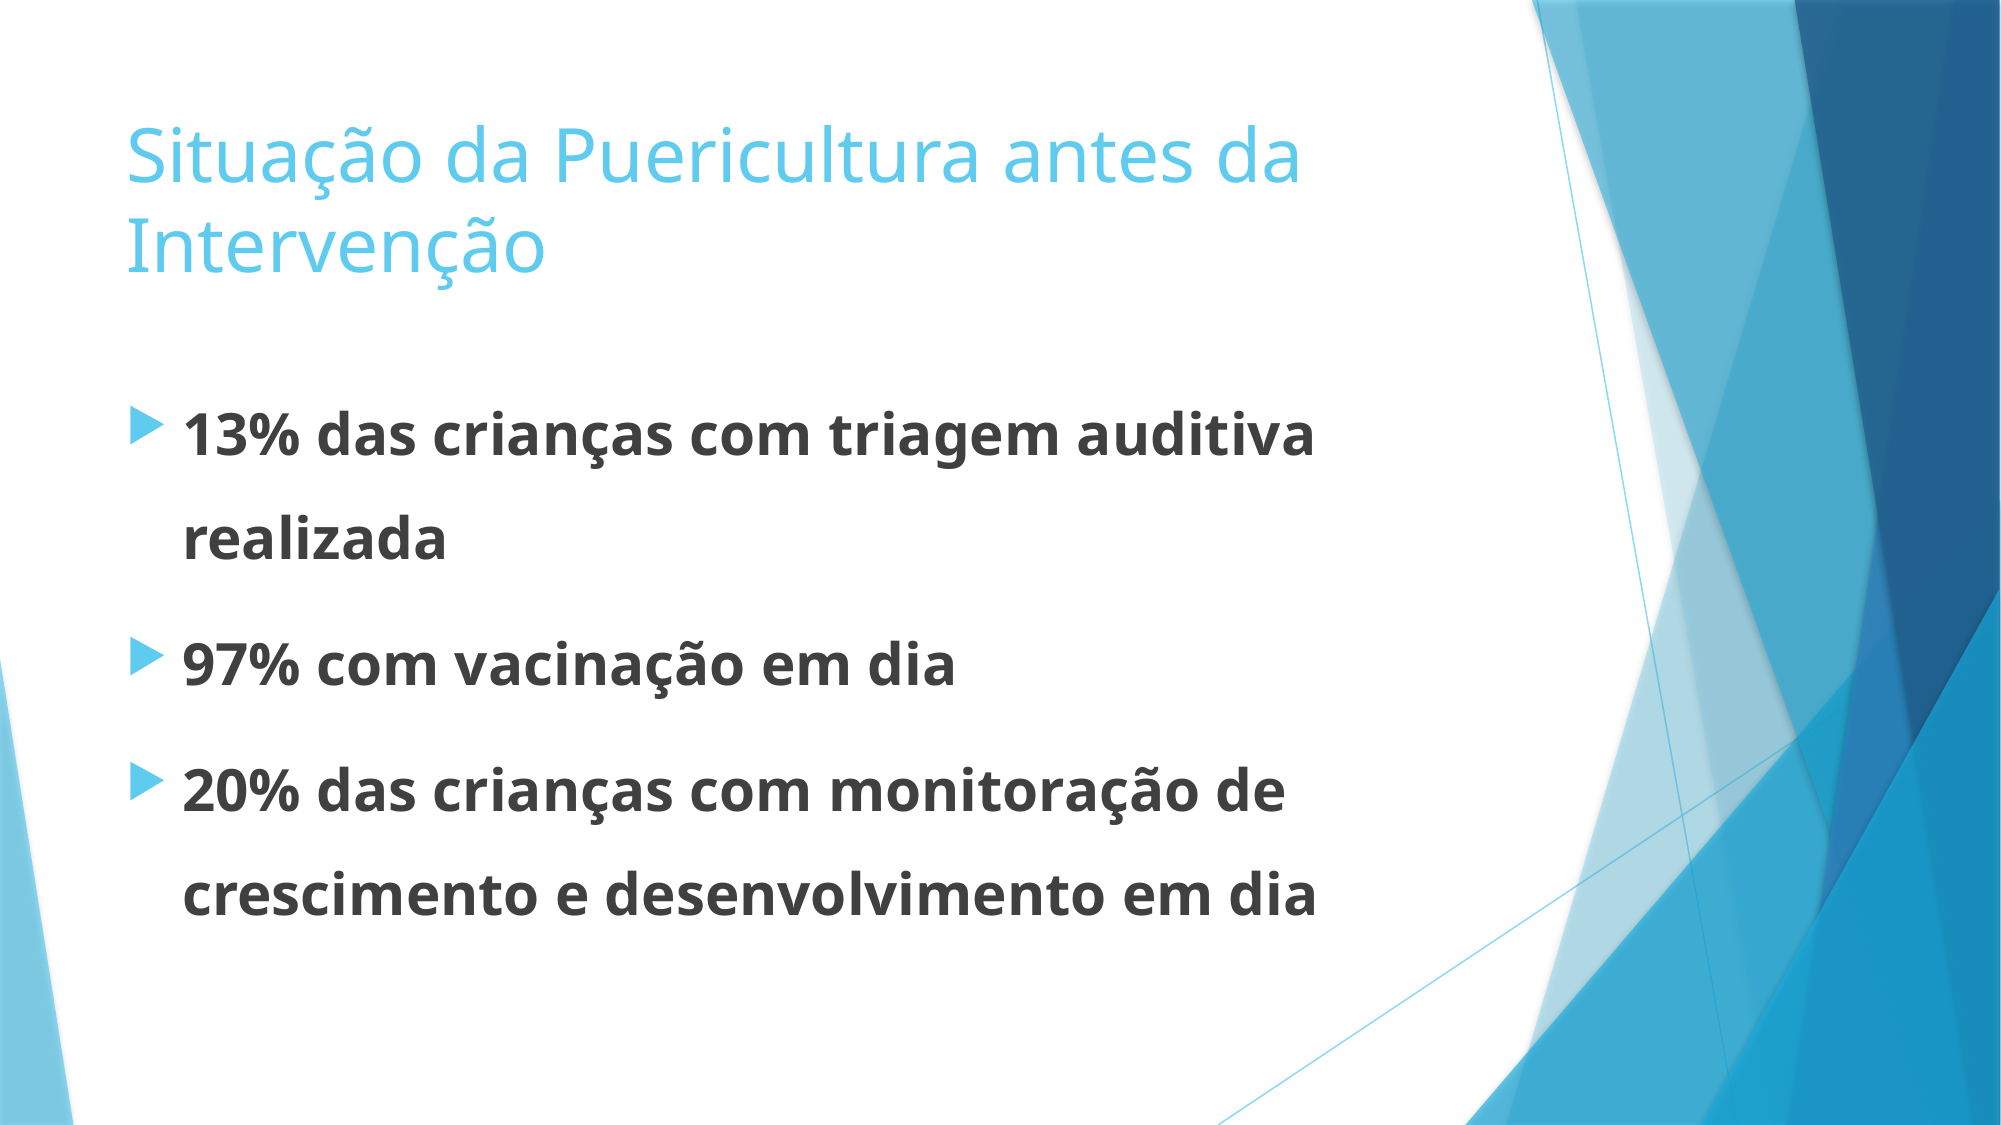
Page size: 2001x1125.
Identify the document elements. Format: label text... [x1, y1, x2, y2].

title Situação da Puericultura antes da Intervenção [111, 99, 1522, 317]
list 13% das crianças com triagem auditiva realizada 97% com vacinação em dia 20% das crianças com monitoração de crescimento e desenvolvimento em dia [111, 354, 1522, 992]
